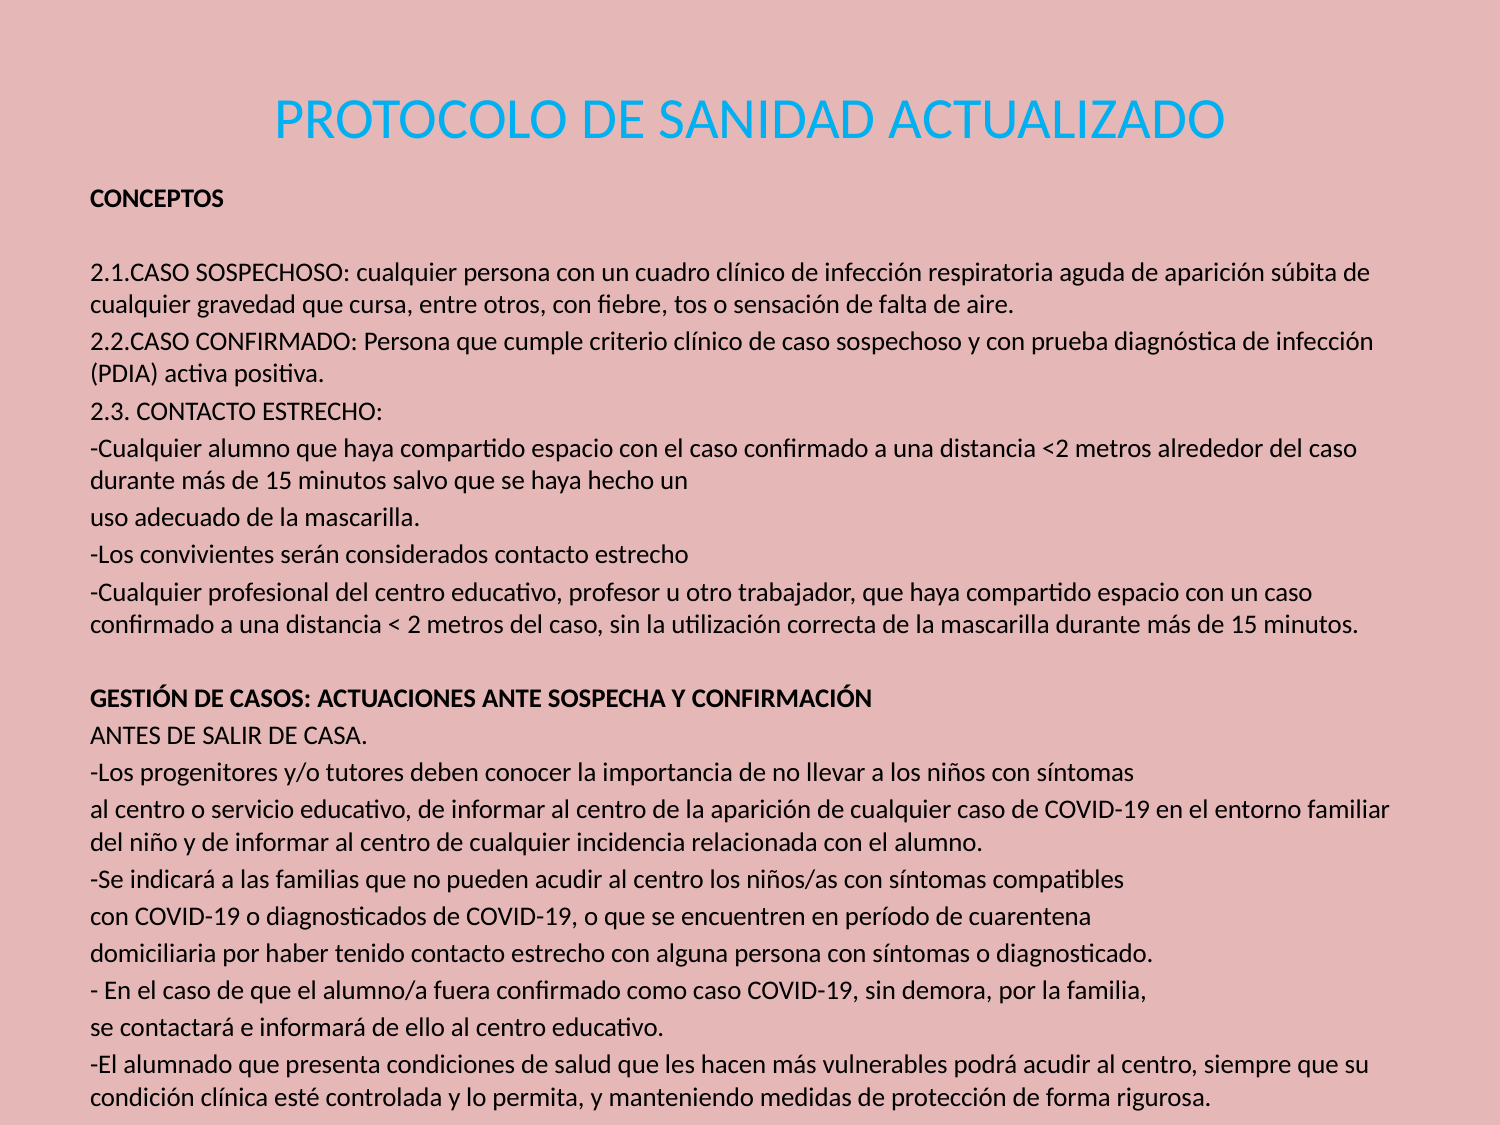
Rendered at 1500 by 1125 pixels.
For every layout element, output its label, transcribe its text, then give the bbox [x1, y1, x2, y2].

title PROTOCOLO DE SANIDAD ACTUALIZADO [75, 45, 1425, 172]
list CONCEPTOS 2.1.CASO SOSPECHOSO: cualquier persona con un cuadro clínico de infección respiratoria aguda de aparición súbita de cualquier gravedad que cursa, entre otros, con fiebre, tos o sensación de falta de aire. 2.2.CASO CONFIRMADO: Persona que cumple criterio clínico de caso sospechoso y con prueba diagnóstica de infección (PDIA) activa positiva. 2.3. CONTACTO ESTRECHO: -Cualquier alumno que haya compartido espacio con el caso confirmado a una distancia <2 metros alrededor del caso durante más de 15 minutos salvo que se haya hecho un uso adecuado de la mascarilla. -Los convivientes serán considerados contacto estrecho -Cualquier profesional del centro educativo, profesor u otro trabajador, que haya compartido espacio con un caso confirmado a una distancia < 2 metros del caso, sin la utilización correcta de la mascarilla durante más de 15 minutos. GESTIÓN DE CASOS: ACTUACIONES ANTE SOSPECHA Y CONFIRMACIÓN ANTES DE SALIR DE CASA. -Los progenitores y/o tutores deben conocer la importancia de no llevar a los niños con síntomas al centro o servicio educativo, de informar al centro de la aparición de cualquier caso de COVID-19 en el entorno familiar del niño y de informar al centro de cualquier incidencia relacionada con el alumno. -Se indicará a las familias que no pueden acudir al centro los niños/as con síntomas compatibles con COVID-19 o diagnosticados de COVID-19, o que se encuentren en período de cuarentena domiciliaria por haber tenido contacto estrecho con alguna persona con síntomas o diagnosticado. - En el caso de que el alumno/a fuera confirmado como caso COVID-19, sin demora, por la familia, se contactará e informará de ello al centro educativo. -El alumnado que presenta condiciones de salud que les hacen más vulnerables podrá acudir al centro, siempre que su condición clínica esté controlada y lo permita, y manteniendo medidas de protección de forma rigurosa. [75, 172, 1425, 1125]
